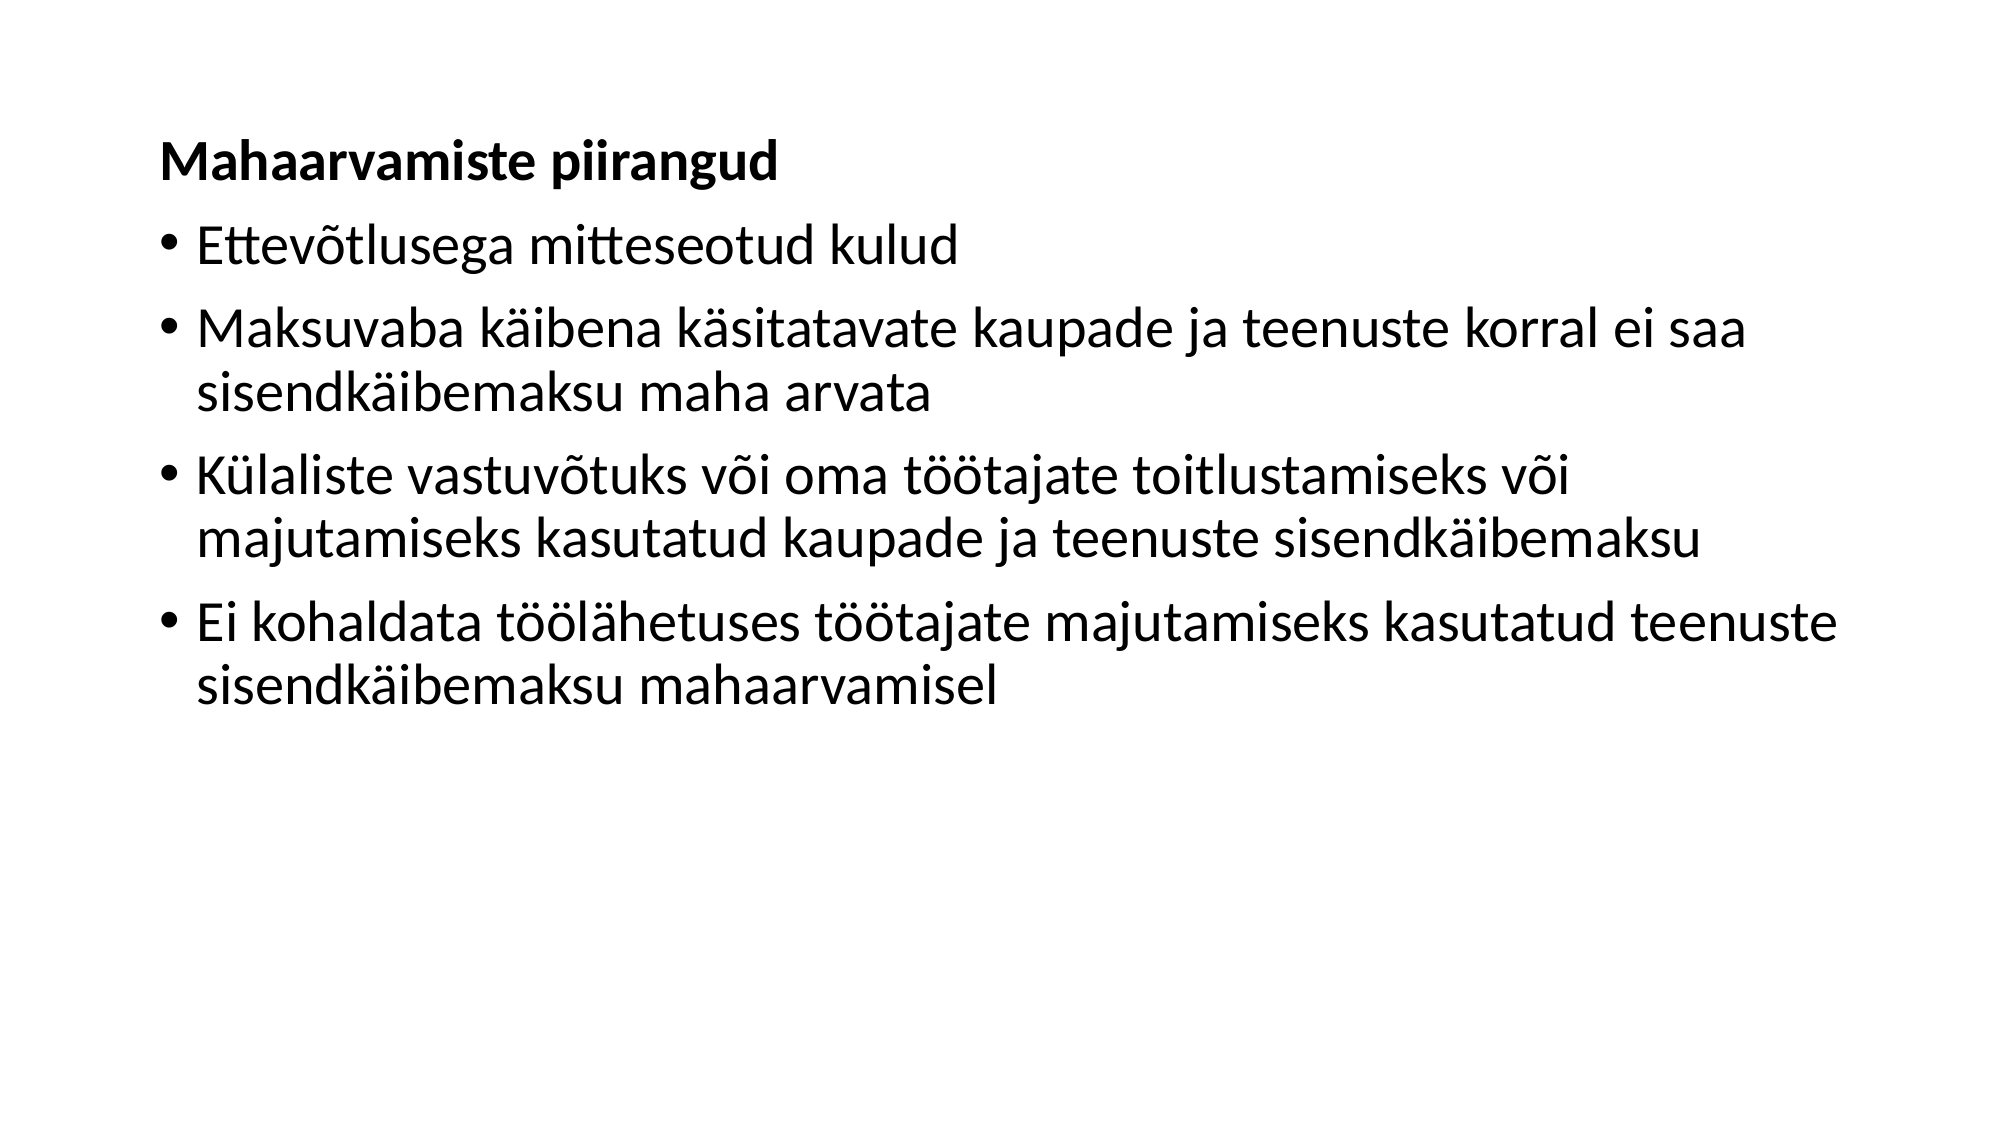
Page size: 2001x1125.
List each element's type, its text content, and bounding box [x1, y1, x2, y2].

list Mahaarvamiste piirangud Ettevõtlusega mitteseotud kulud Maksuvaba käibena käsitatavate kaupade ja teenuste korral ei saa sisendkäibemaksu maha arvata Külaliste vastuvõtuks või oma töötajate toitlustamiseks või majutamiseks kasutatud kaupade ja teenuste sisendkäibemaksu Ei kohaldata töölähetuses töötajate majutamiseks kasutatud teenuste sisendkäibemaksu mahaarvamisel [144, 122, 1870, 979]
